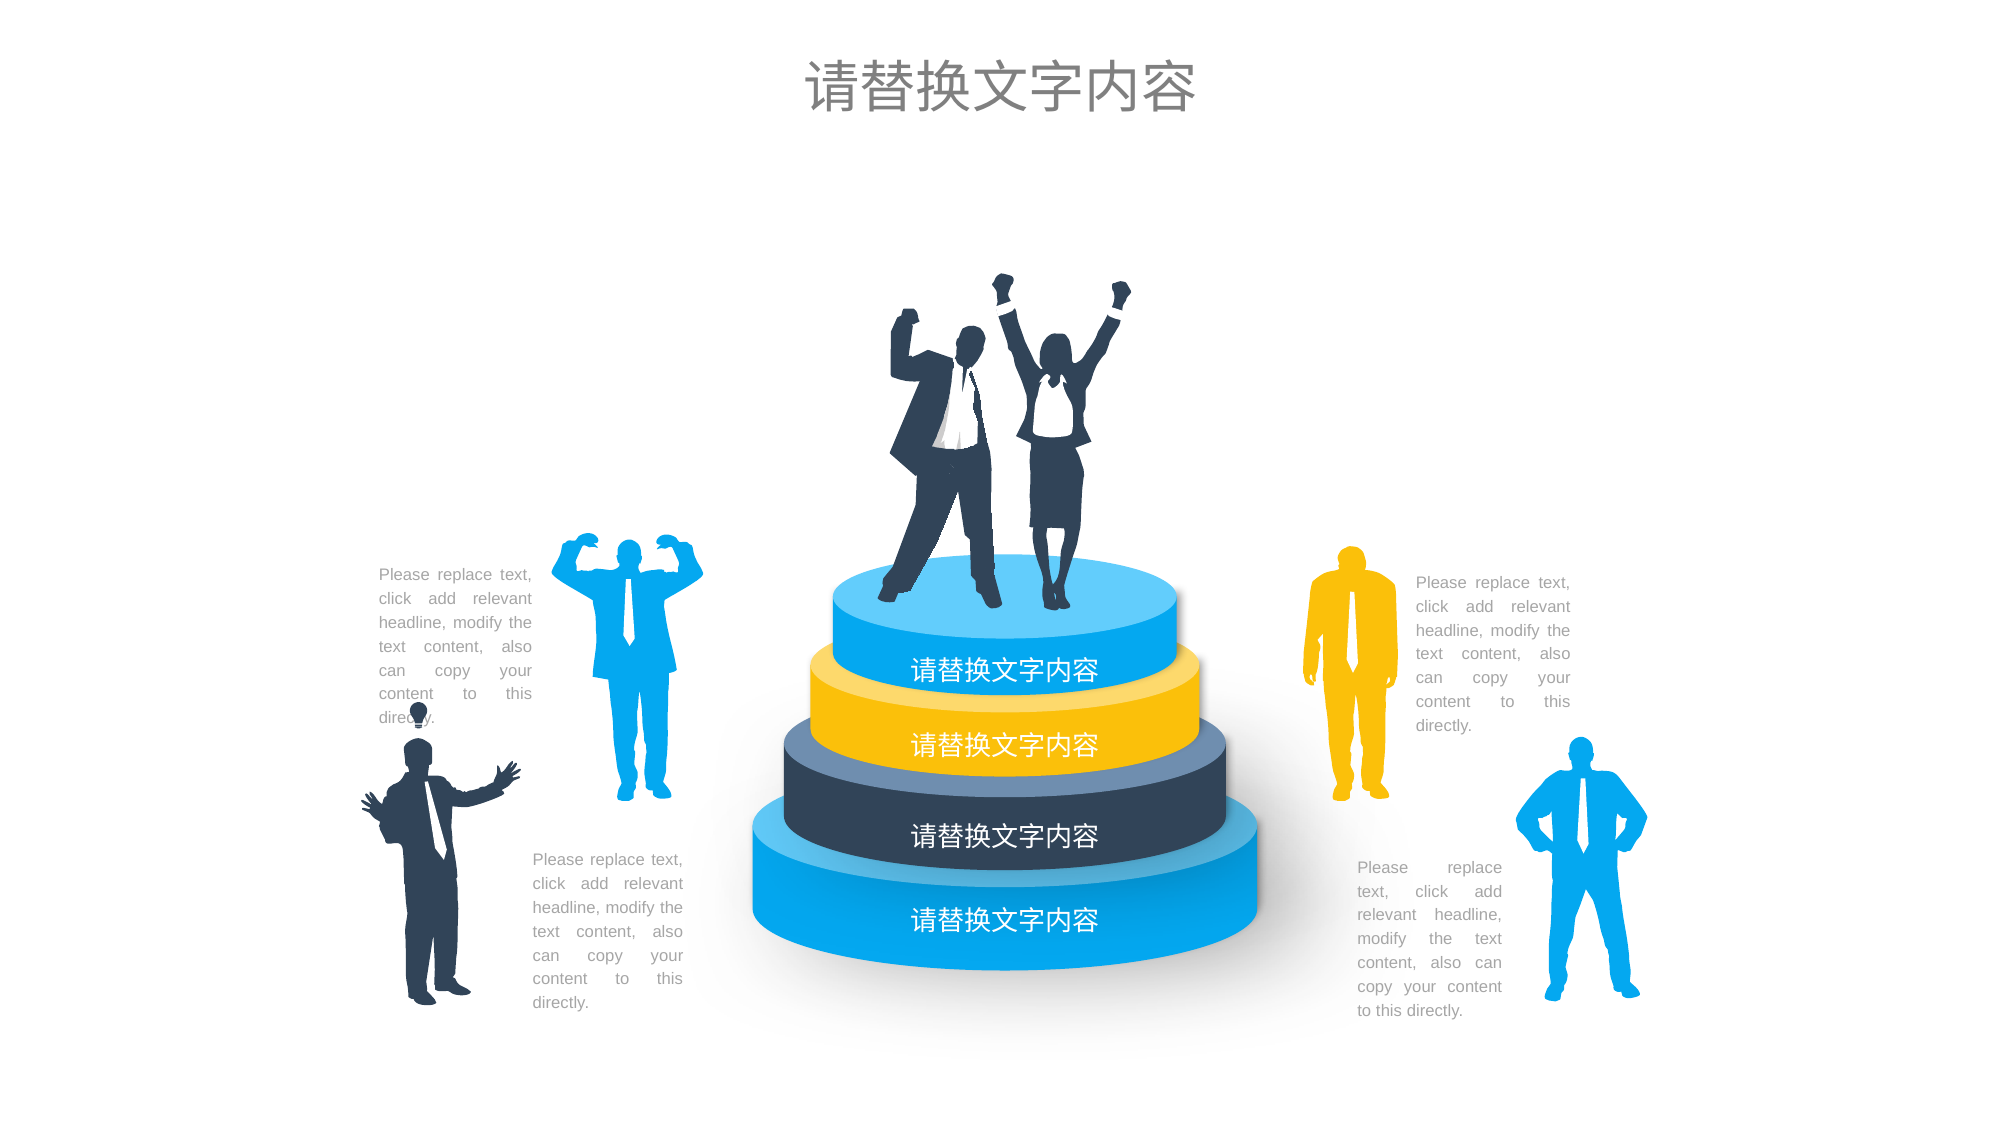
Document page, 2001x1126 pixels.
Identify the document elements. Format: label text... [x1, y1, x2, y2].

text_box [551, 533, 704, 801]
text_box Please replace text, click add relevant headline, modify the text content, also can copy your content to this directly. [378, 559, 533, 728]
text_box Please replace text, click add relevant headline, modify the text content, also can copy your content to this directly. [532, 844, 684, 1013]
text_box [783, 688, 1226, 871]
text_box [832, 554, 1177, 696]
text_box Please replace text, click add relevant headline, modify the text content, also can copy your content to this directly. [1357, 852, 1503, 1020]
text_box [1302, 546, 1398, 801]
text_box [361, 702, 521, 1006]
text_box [810, 617, 1200, 777]
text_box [752, 763, 1258, 971]
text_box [1515, 736, 1648, 1002]
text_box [878, 273, 1132, 611]
text_box Please replace text, click add relevant headline, modify the text content, also can copy your content to this directly. [1415, 567, 1571, 736]
text_box 请替换文字内容 [778, 31, 1223, 119]
